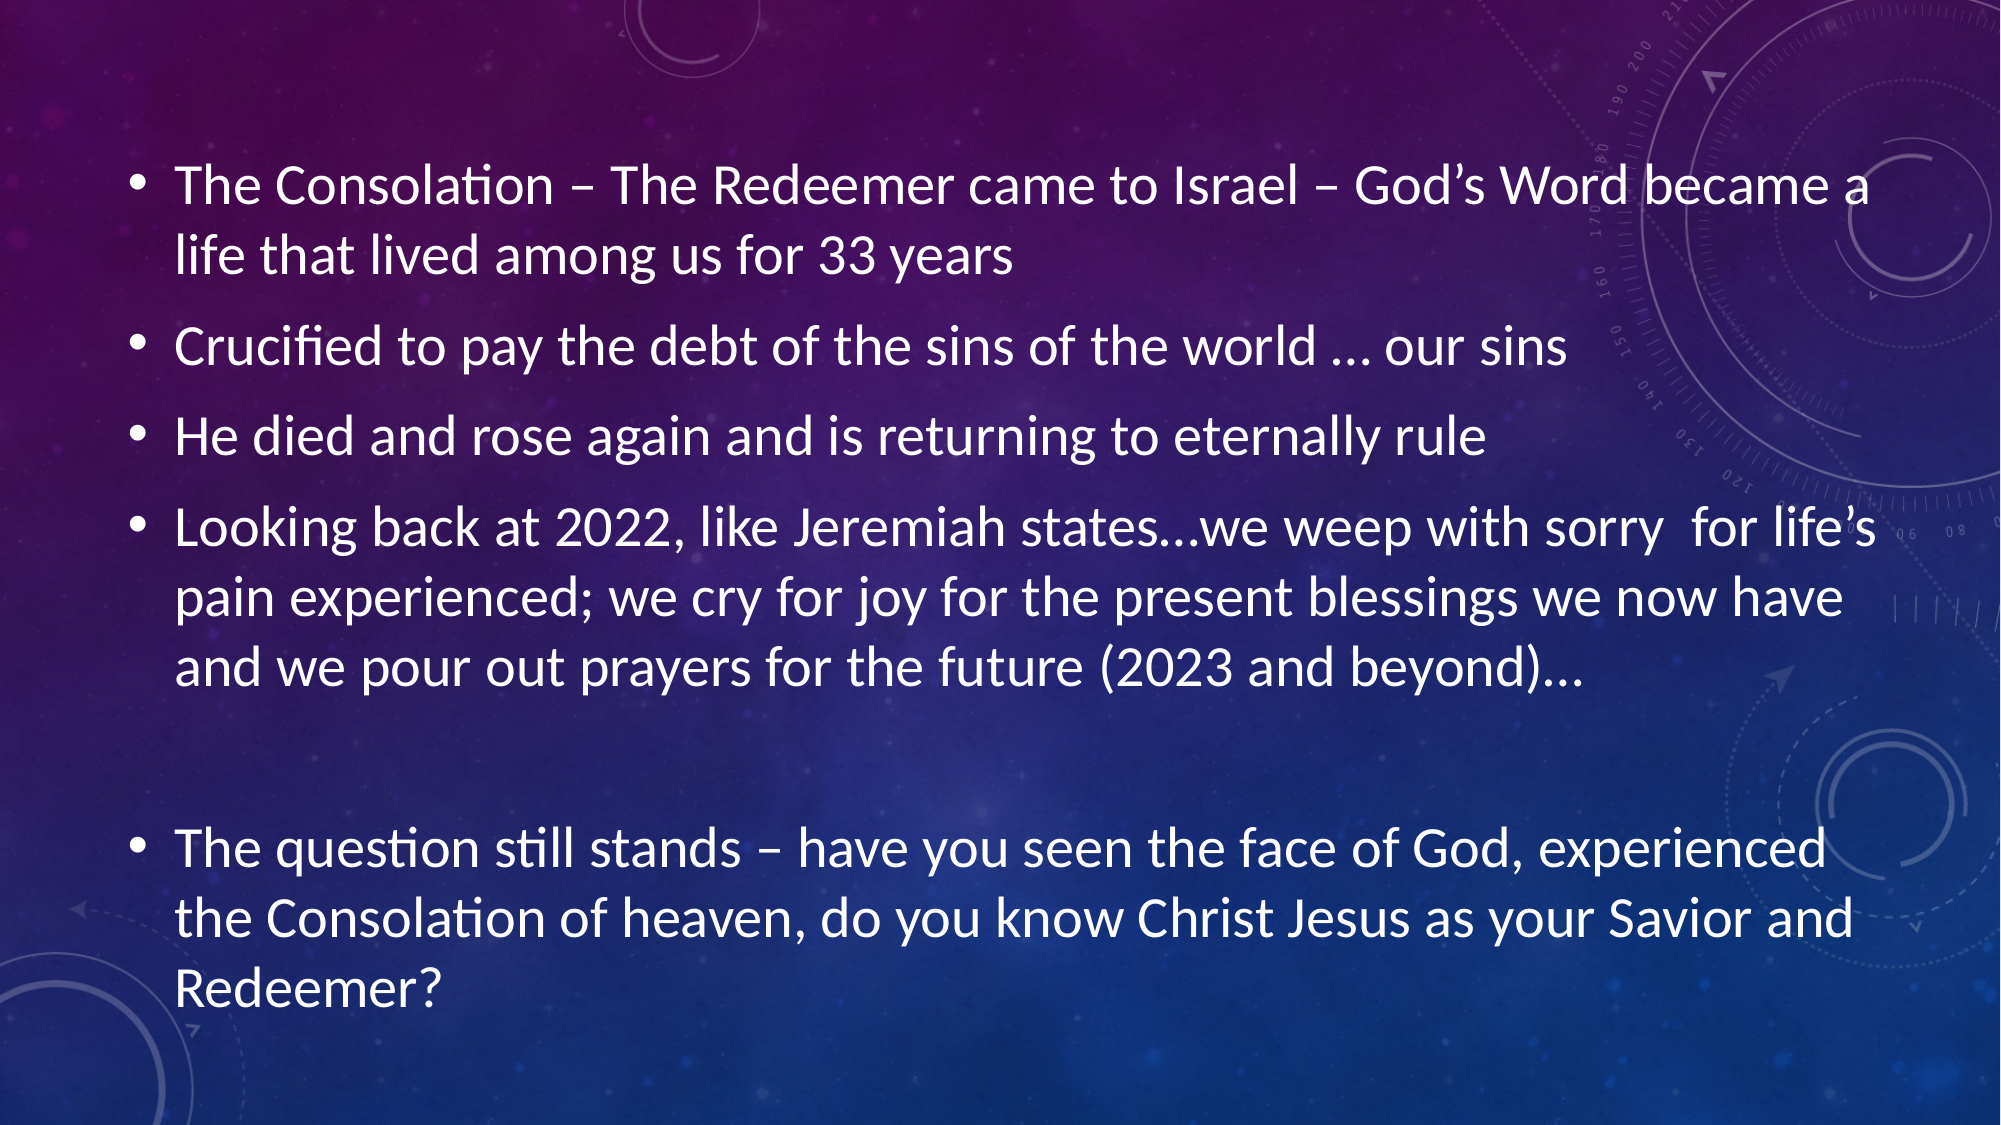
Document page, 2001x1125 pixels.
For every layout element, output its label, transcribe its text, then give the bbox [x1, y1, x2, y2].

picture [0, 0, 2001, 1125]
list The Consolation – The Redeemer came to Israel – God’s Word became a life that lived among us for 33 years Crucified to pay the debt of the sins of the world … our sins He died and rose again and is returning to eternally rule Looking back at 2022, like Jeremiah states…we weep with sorry for life’s pain experienced; we cry for joy for the present blessings we now have and we pour out prayers for the future (2023 and beyond)… The question still stands – have you seen the face of God, experienced the Consolation of heaven, do you know Christ Jesus as your Savior and Redeemer? [112, 138, 1916, 1033]
